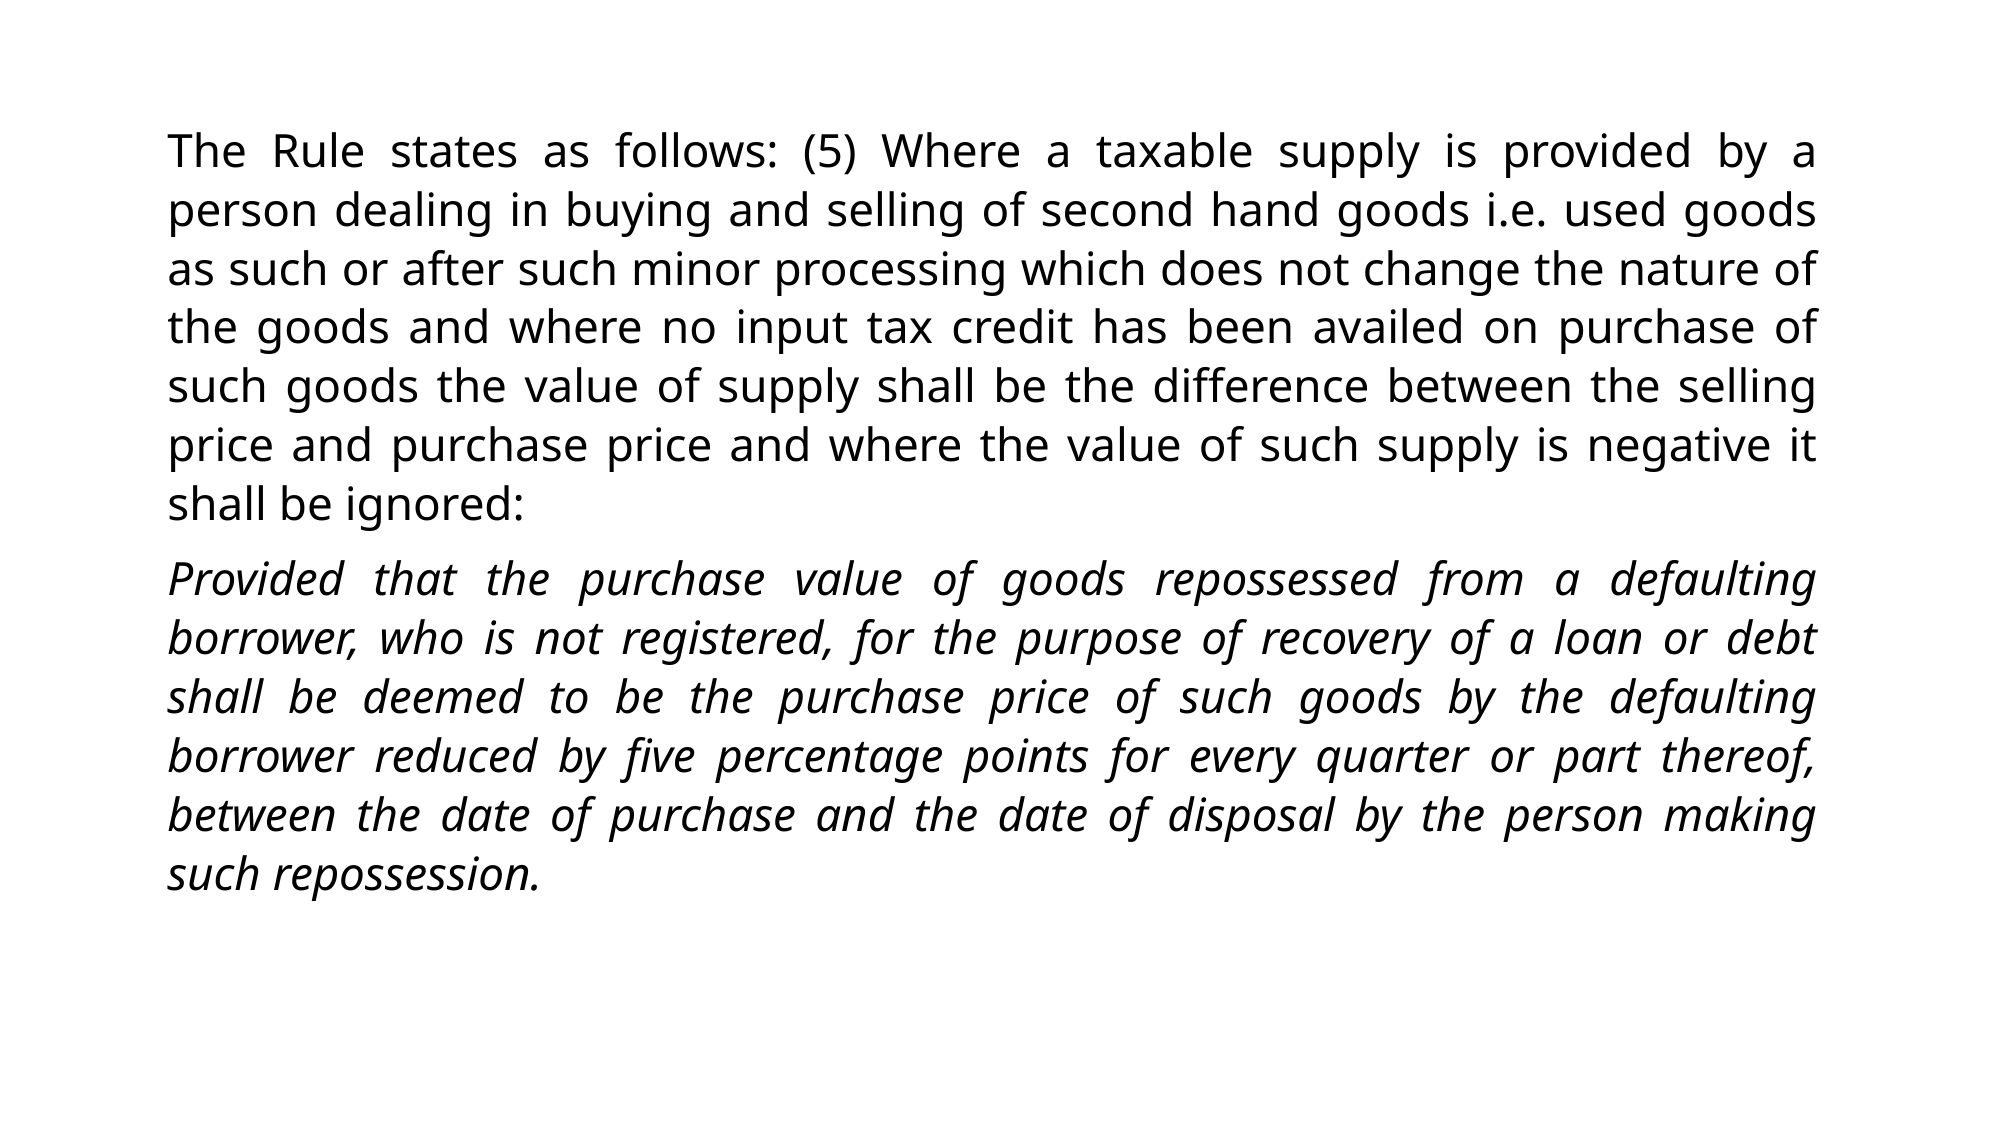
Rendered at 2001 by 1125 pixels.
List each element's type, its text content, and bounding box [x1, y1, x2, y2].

text_box The Rule states as follows: (5) Where a taxable supply is provided by a person dealing in buying and selling of second hand goods i.e. used goods as such or after such minor processing which does not change the nature of the goods and where no input tax credit has been availed on purchase of such goods the value of supply shall be the difference between the selling price and purchase price and where the value of such supply is negative it shall be ignored: Provided that the purchase value of goods repossessed from a defaulting borrower, who is not registered, for the purpose of recovery of a loan or debt shall be deemed to be the purchase price of such goods by the defaulting borrower reduced by five percentage points for every quarter or part thereof, between the date of purchase and the date of disposal by the person making such repossession. [152, 110, 1834, 907]
